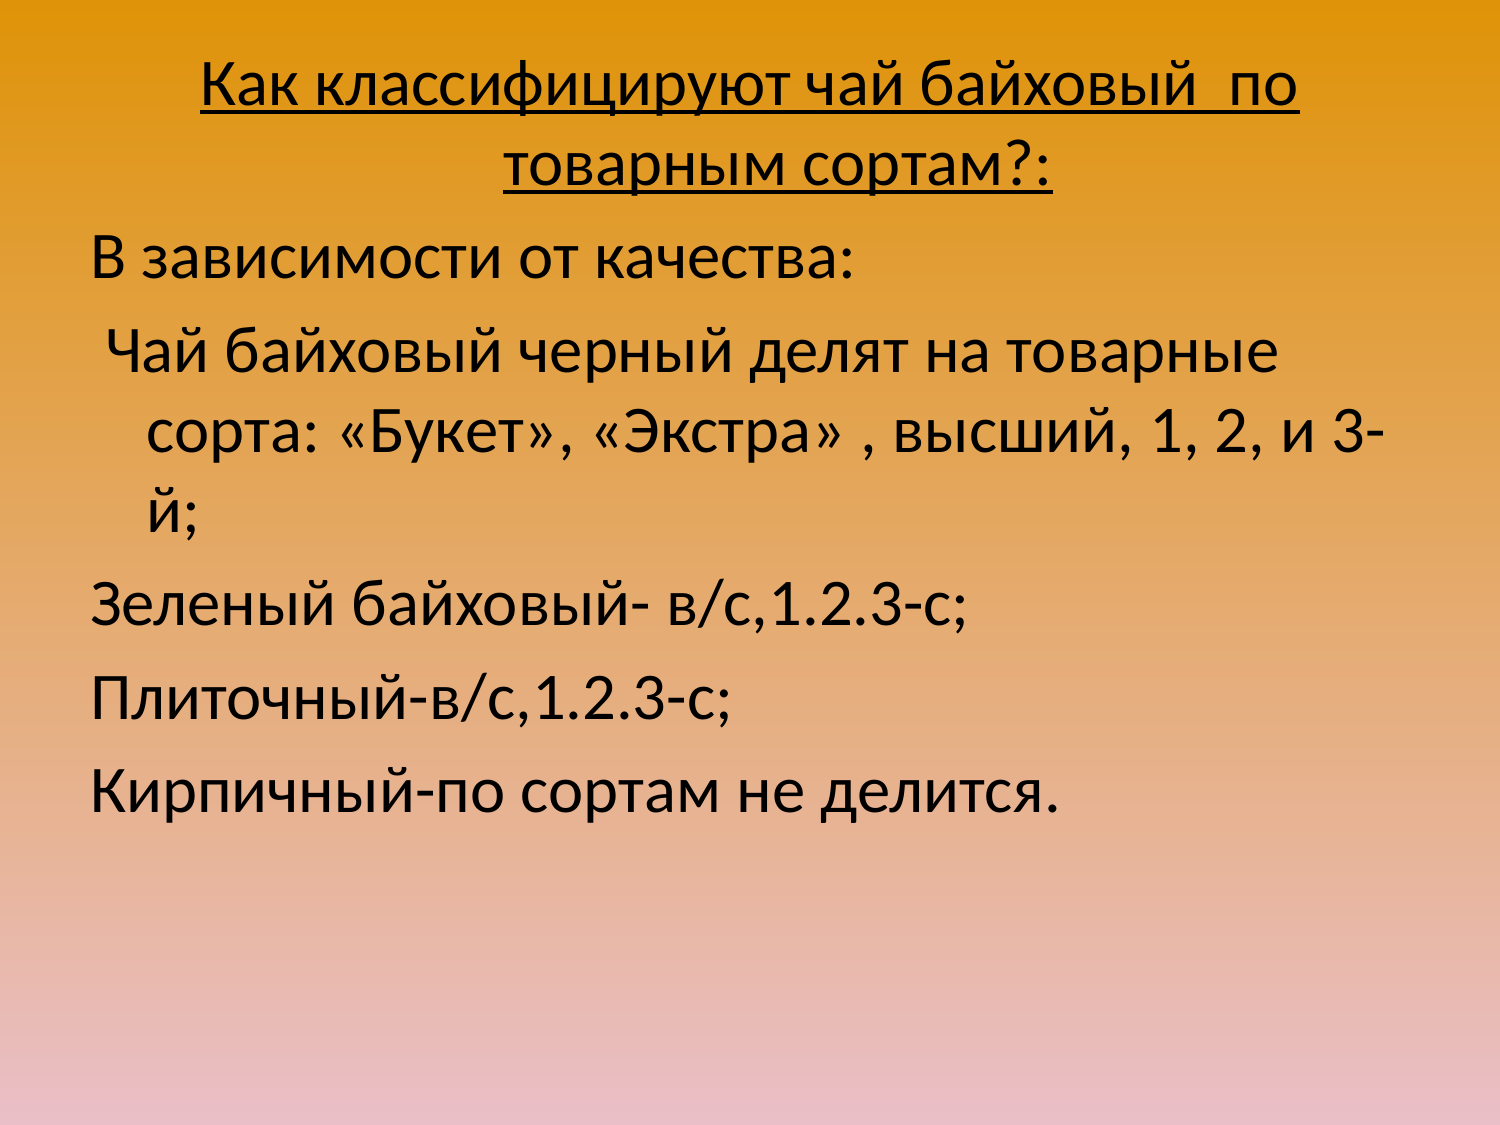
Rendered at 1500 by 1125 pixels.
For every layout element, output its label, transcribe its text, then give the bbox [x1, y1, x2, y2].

list Как классифицируют чай байховый по товарным сортам?: В зависимости от качества: Чай байховый черный делят на товарные сорта: «Букет», «Экстра» , высший, 1, 2, и 3- й; Зеленый байховый- в/с,1.2.3-с; Плиточный-в/с,1.2.3-с; Кирпичный-по сортам не делится. [75, 30, 1425, 1005]
